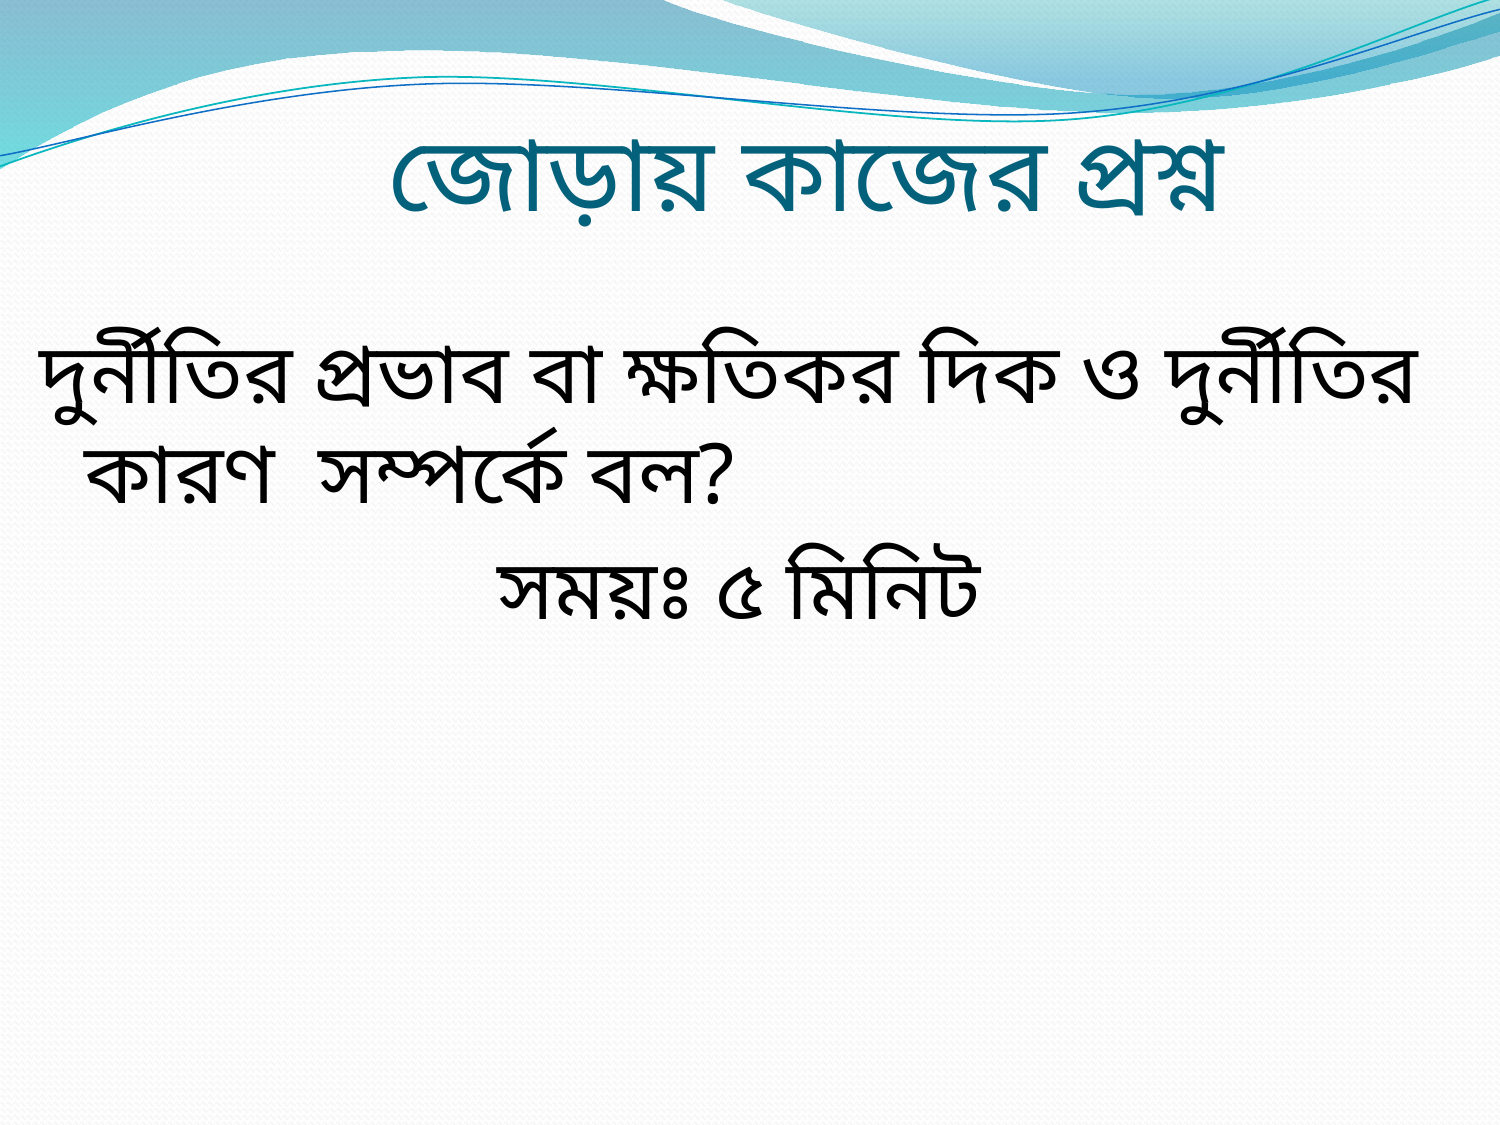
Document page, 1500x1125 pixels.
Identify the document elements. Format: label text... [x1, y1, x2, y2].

list দুর্নীতির প্রভাব বা ক্ষতিকর দিক ও দুর্নীতির কারণ সম্পর্কে বল? সময়ঃ ৫ মিনিট [24, 312, 1475, 813]
title জোড়ায় কাজের প্রশ্ন [375, 45, 1238, 233]
